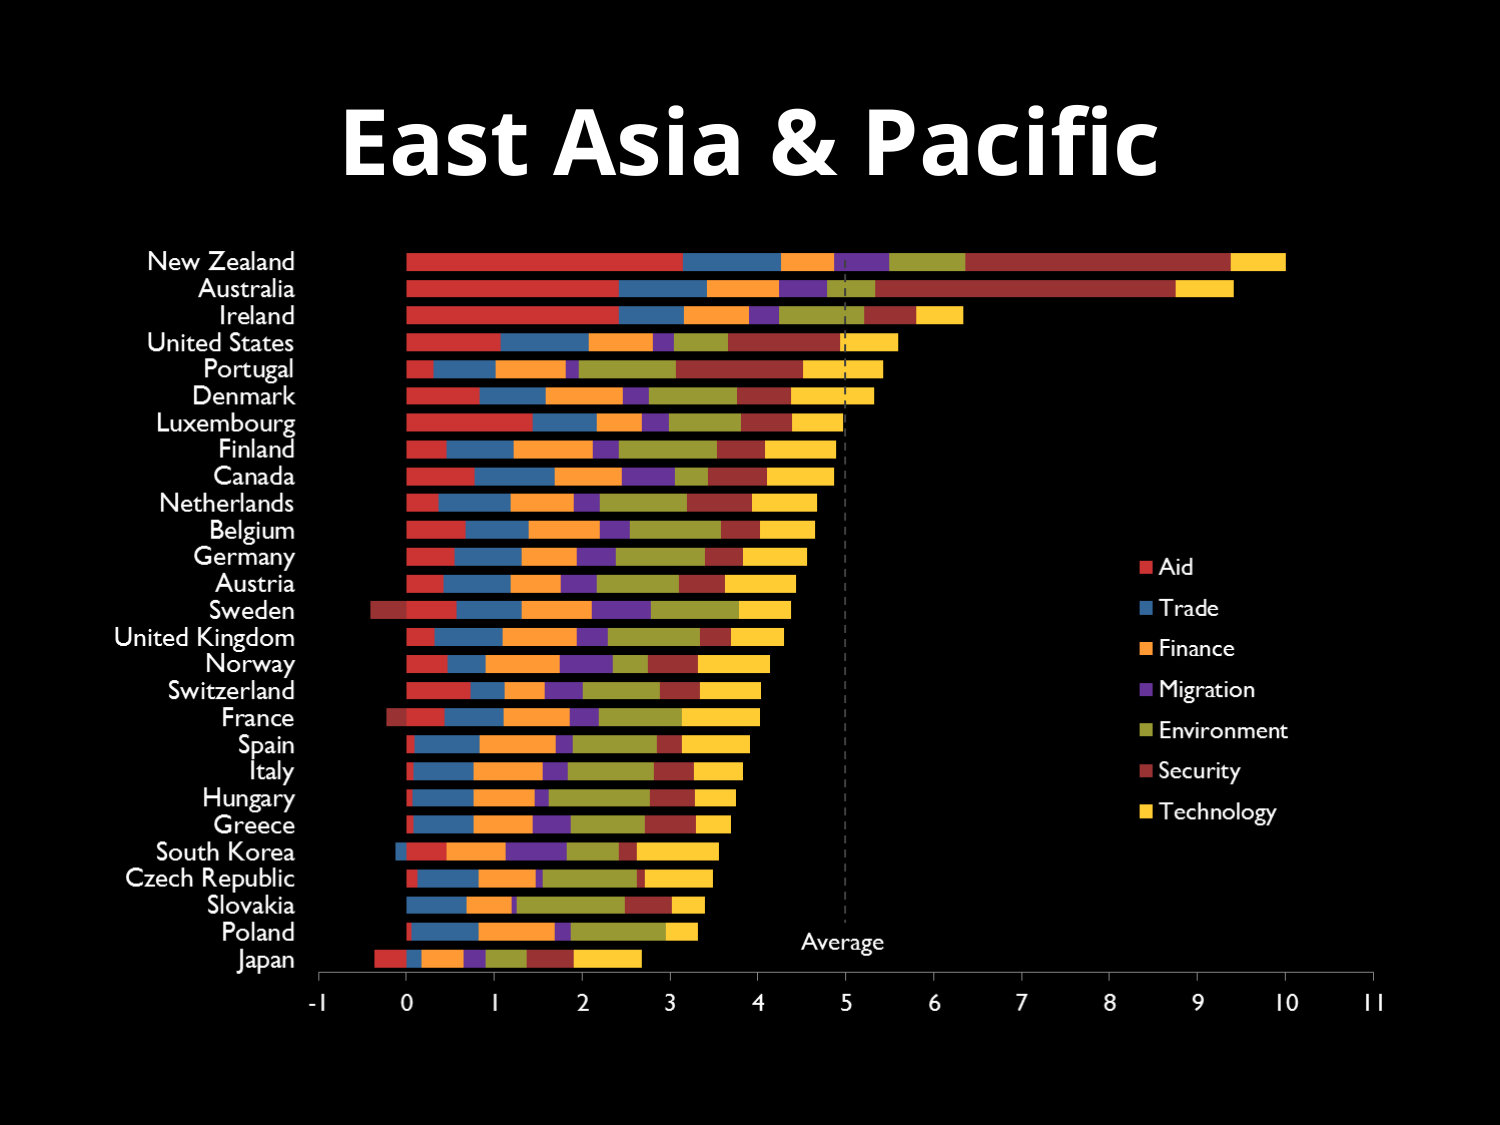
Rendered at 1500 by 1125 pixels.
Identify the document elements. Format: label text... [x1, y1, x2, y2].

picture [99, 224, 1399, 1068]
title East Asia & Pacific [74, 44, 1426, 233]
